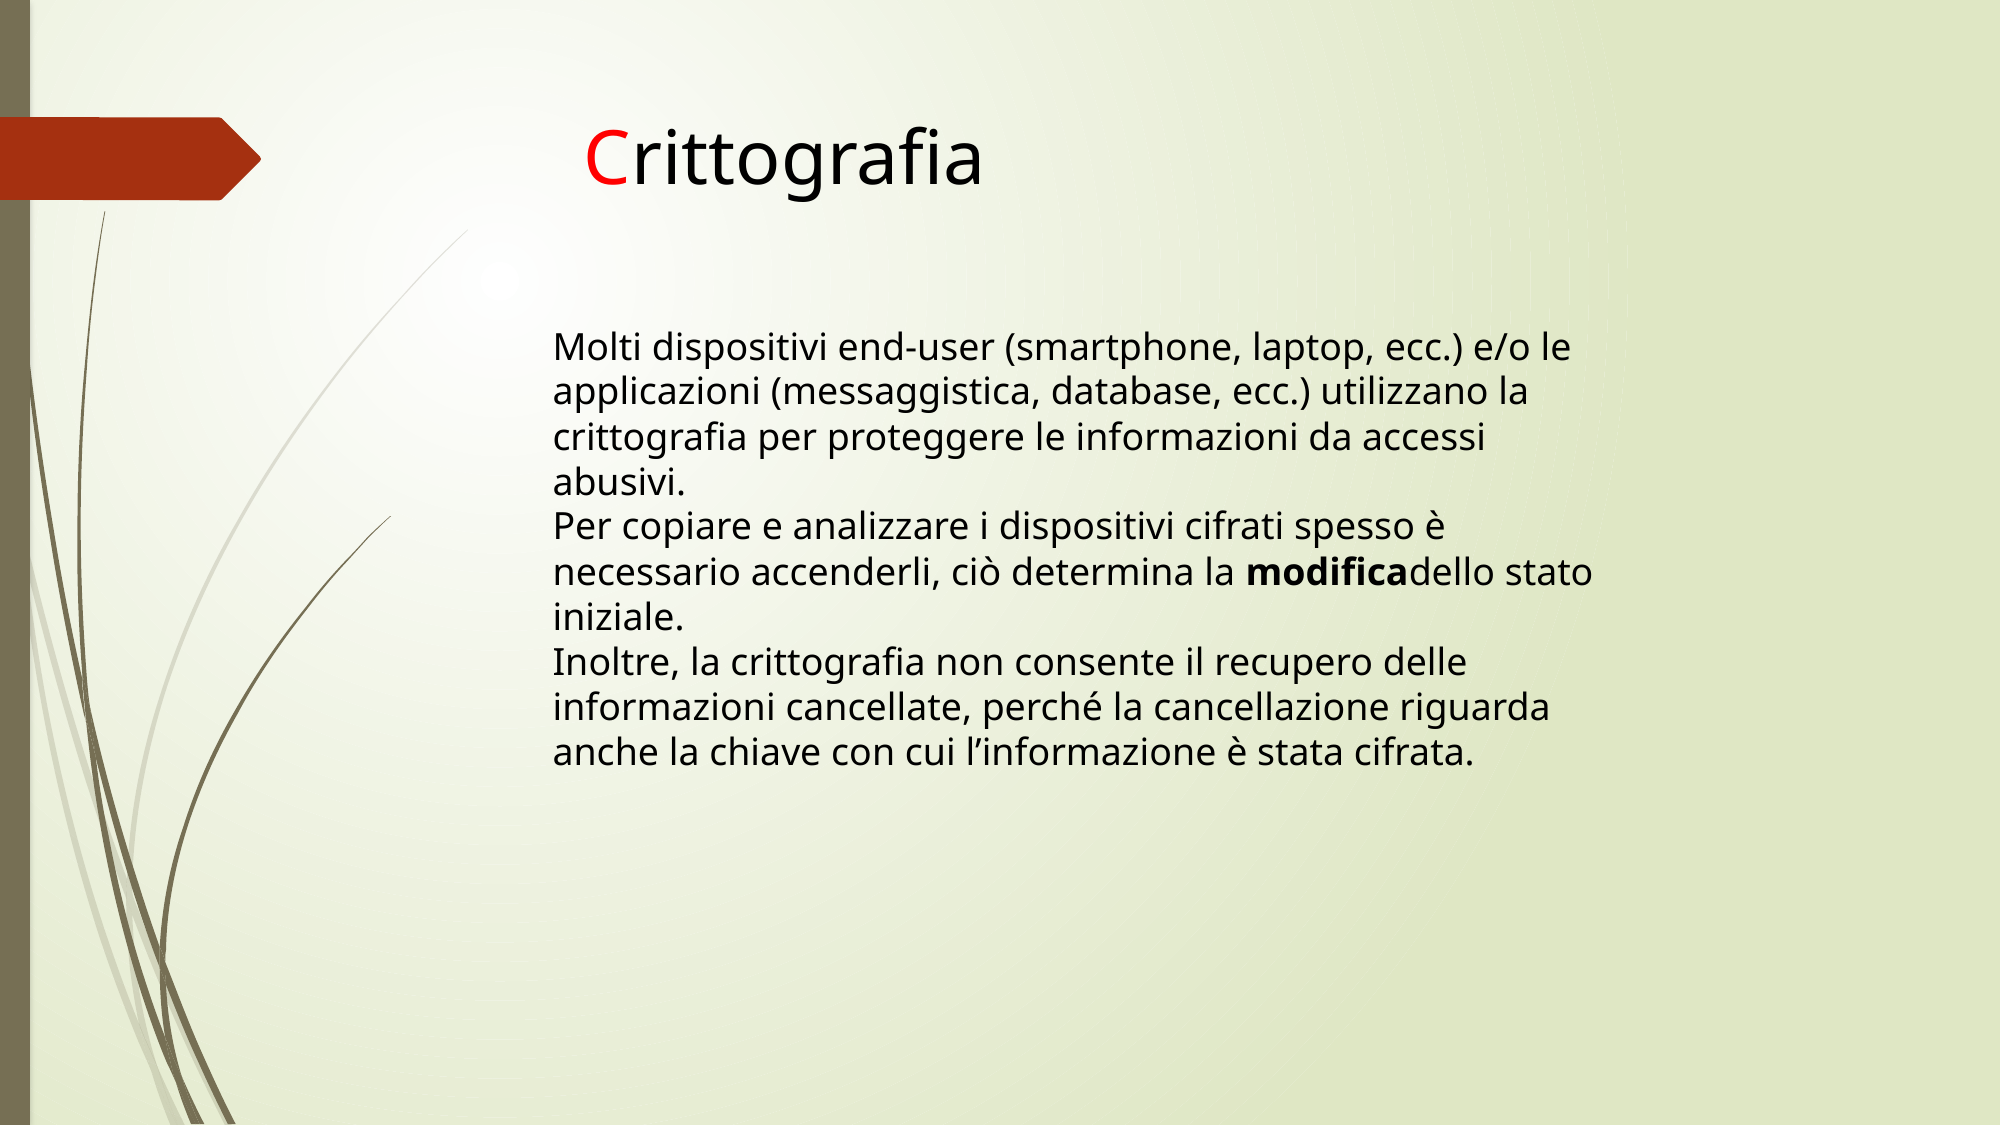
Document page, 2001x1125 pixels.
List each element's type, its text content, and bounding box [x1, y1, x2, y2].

text_box Molti dispositivi end-user (smartphone, laptop, ecc.) e/o le applicazioni (messaggistica, database, ecc.) utilizzano la crittografia per proteggere le informazioni da accessi abusivi. Per copiare e analizzare i dispositivi cifrati spesso è necessario accenderli, ciò determina la modificadello stato iniziale. Inoltre, la crittografia non consente il recupero delle informazioni cancellate, perché la cancellazione riguarda anche la chiave con cui l’informazione è stata cifrata. [537, 224, 1625, 780]
title Crittografia [568, 102, 1650, 313]
